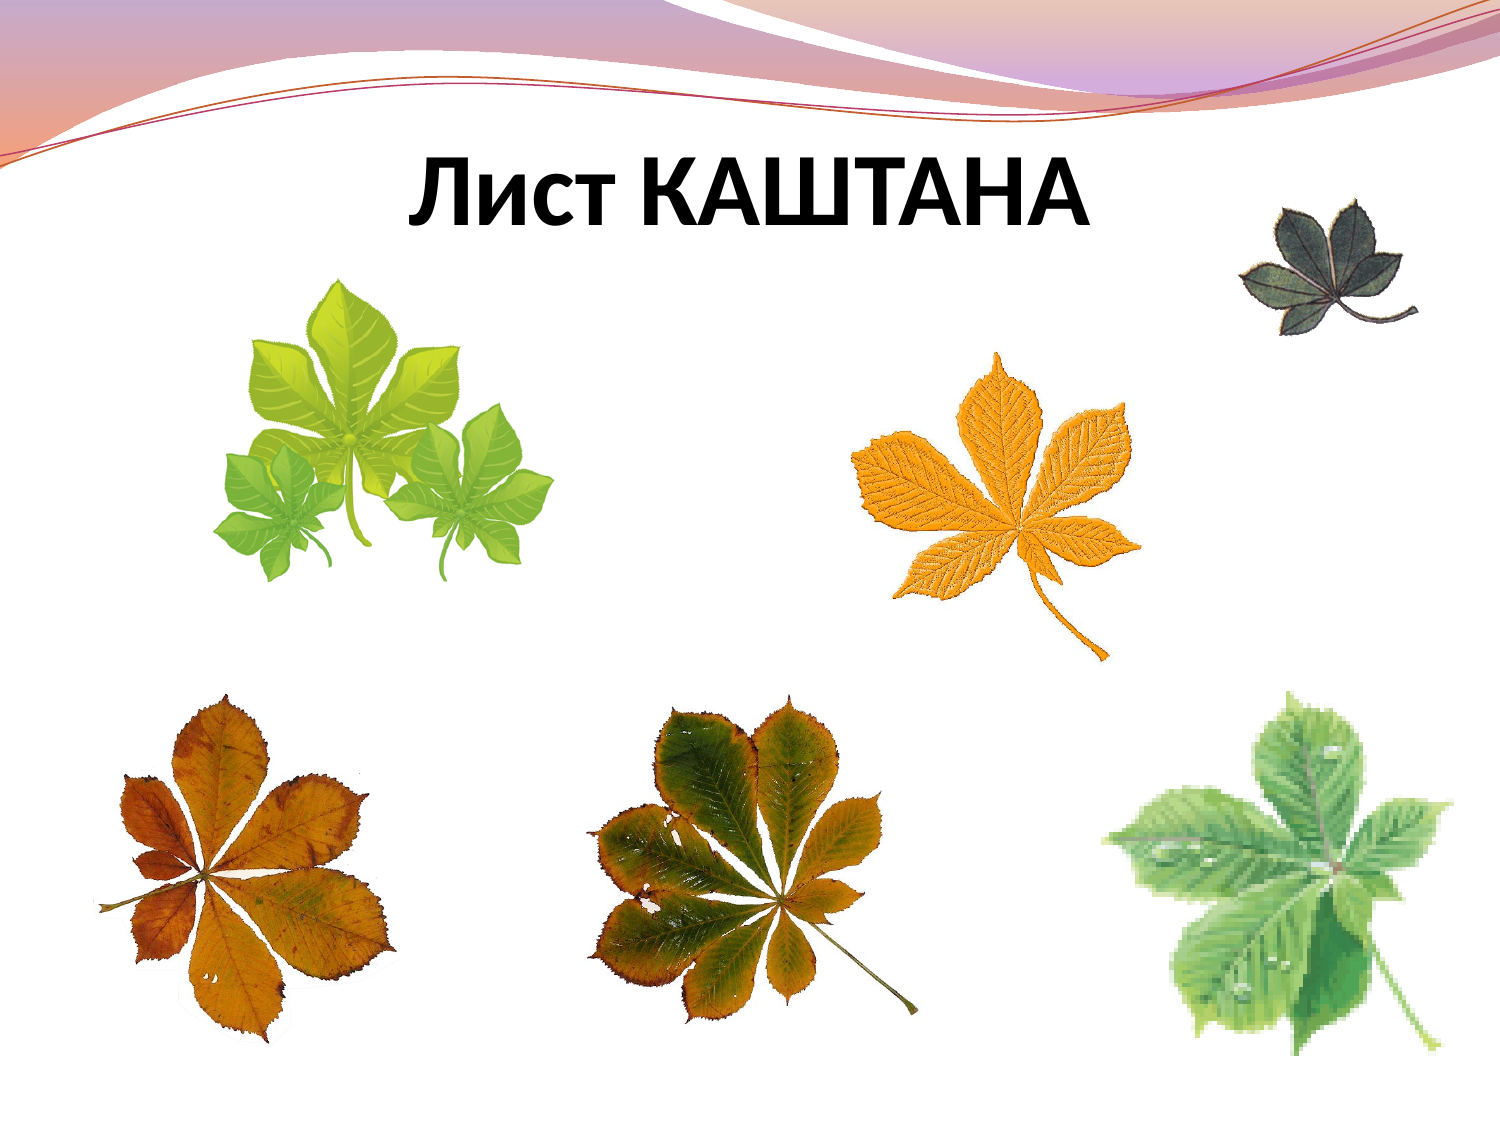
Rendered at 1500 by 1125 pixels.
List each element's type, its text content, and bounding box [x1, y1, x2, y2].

picture [820, 316, 1167, 716]
picture [1218, 187, 1454, 350]
picture [1101, 691, 1454, 1057]
picture [93, 210, 633, 658]
title Лист КАШТАНА [0, 58, 1500, 247]
picture [93, 691, 399, 1053]
picture [572, 691, 925, 1032]
